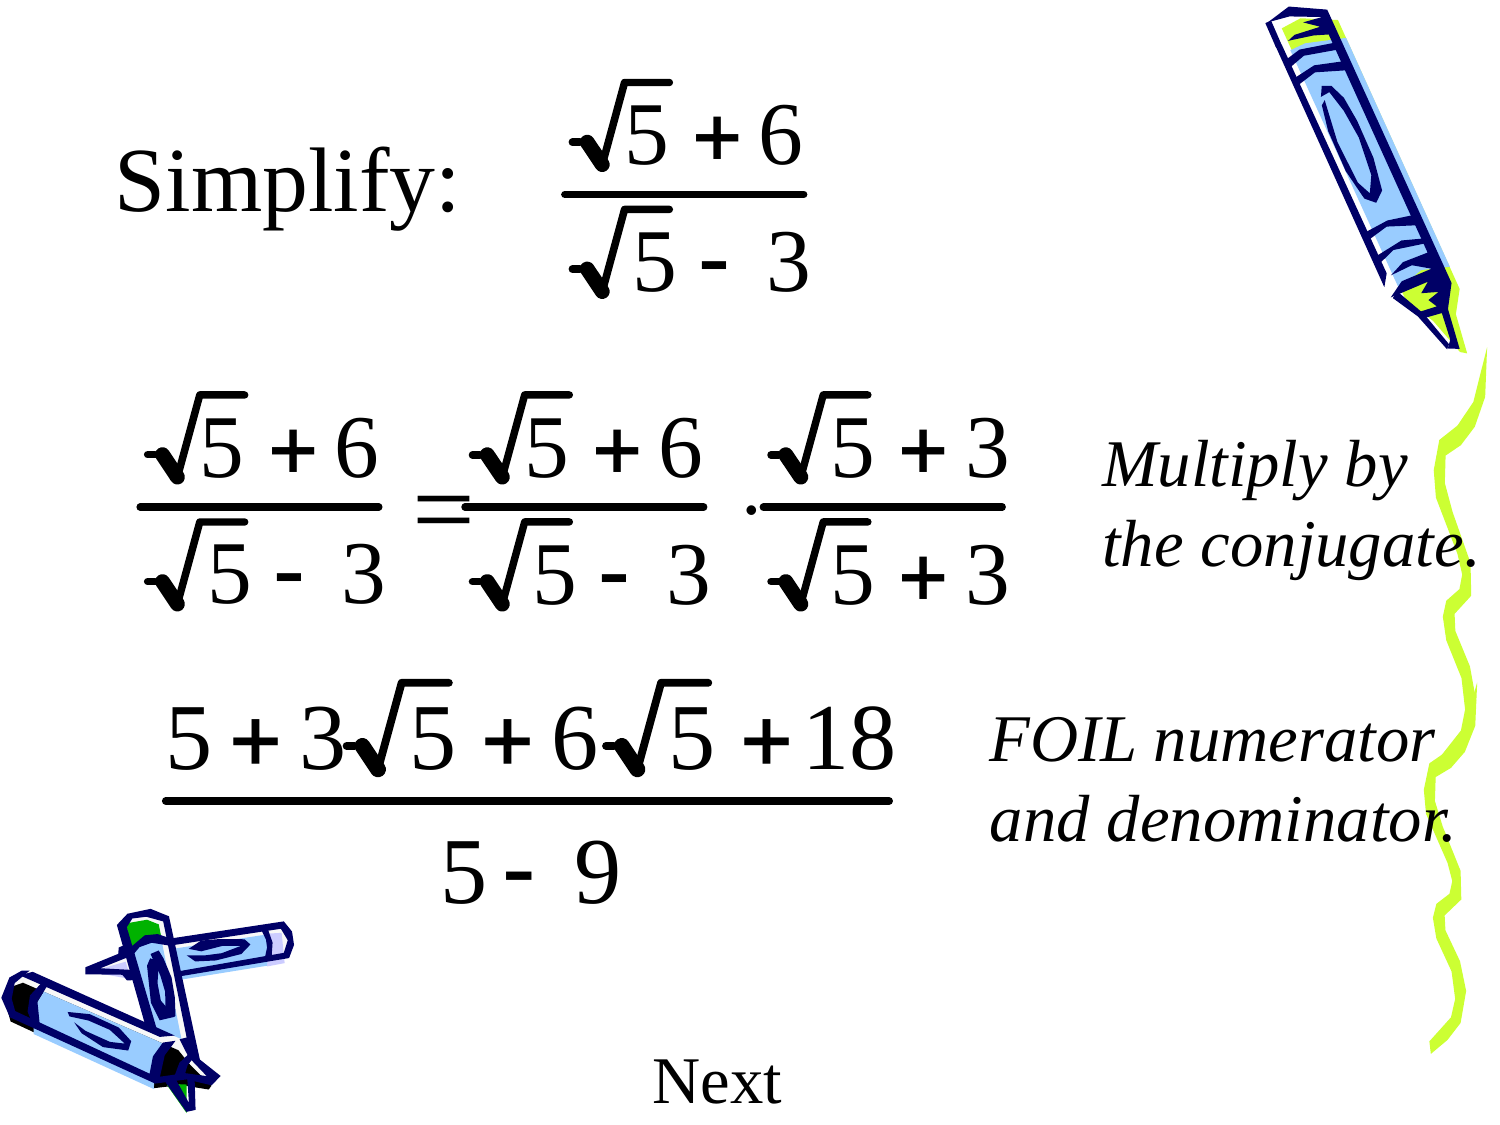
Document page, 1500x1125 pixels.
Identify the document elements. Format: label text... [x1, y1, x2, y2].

text_box FOIL numerator and denominator. [974, 687, 1500, 863]
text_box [125, 387, 1025, 627]
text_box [149, 674, 913, 919]
text_box Multiply by the conjugate. [1087, 412, 1500, 588]
text_box Next [637, 1029, 838, 1125]
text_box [99, 74, 826, 314]
